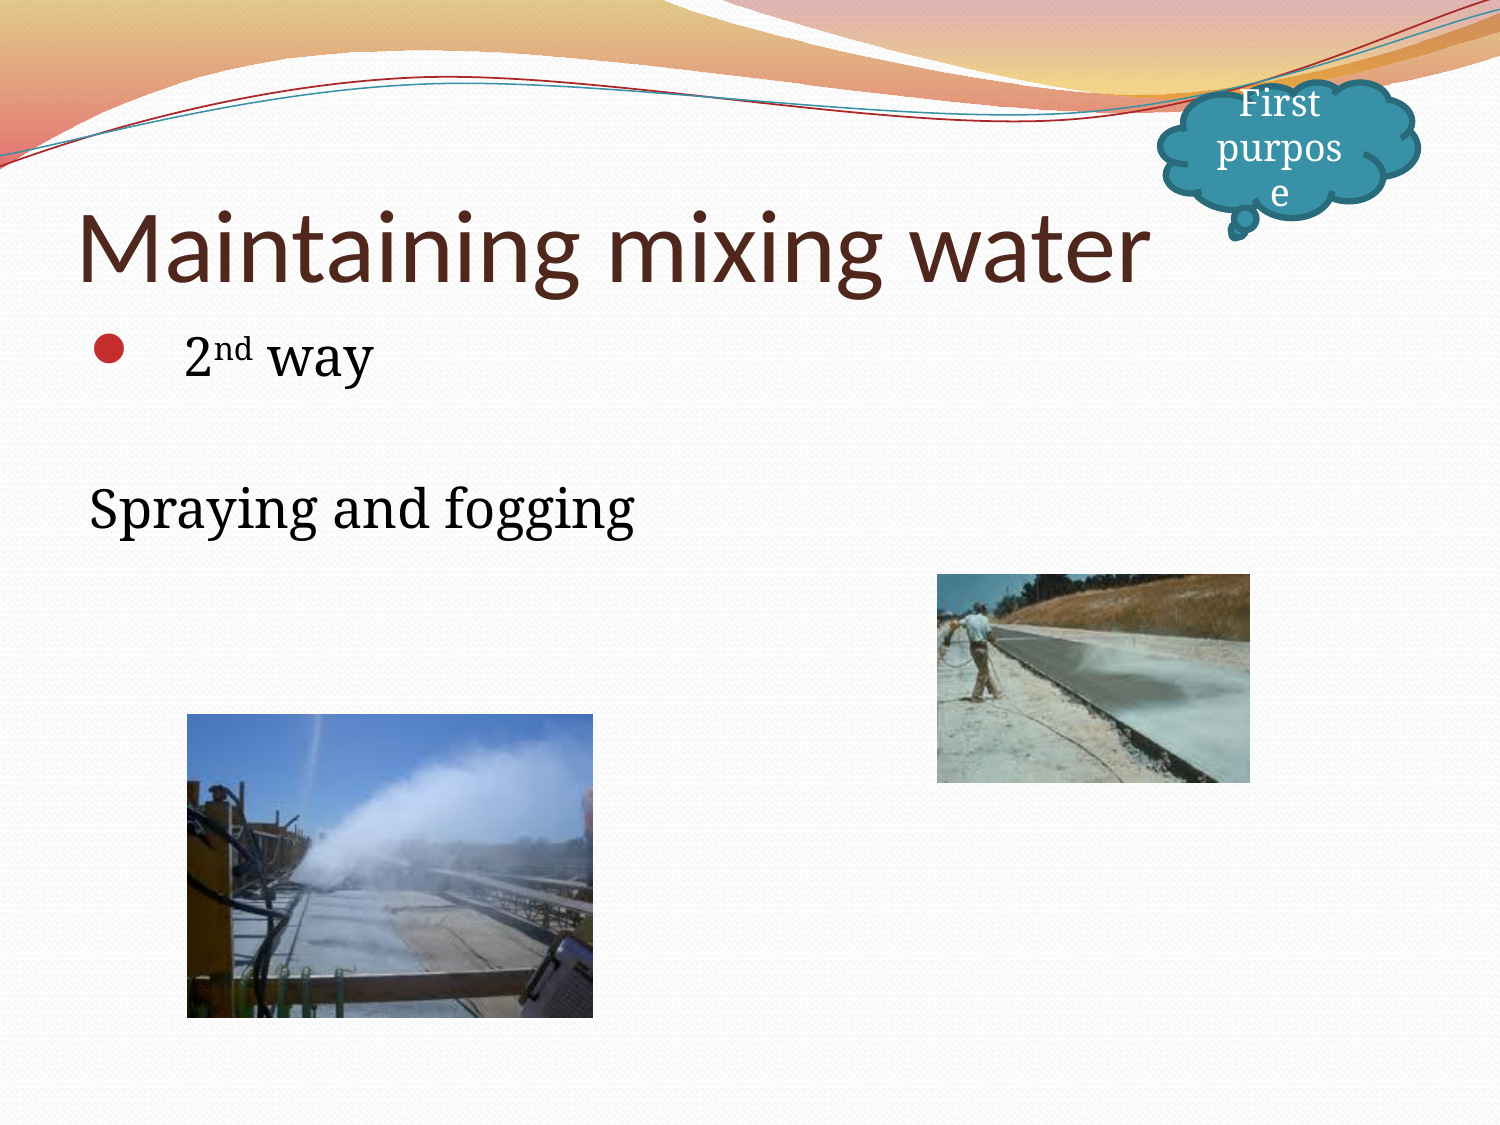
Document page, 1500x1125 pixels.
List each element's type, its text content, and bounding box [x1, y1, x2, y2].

text_box First purpose [1156, 79, 1422, 242]
list 2nd way Spraying and fogging [75, 314, 738, 1043]
title Maintaining mixing water [75, 115, 1425, 303]
picture [187, 714, 593, 1018]
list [939, 576, 1249, 781]
